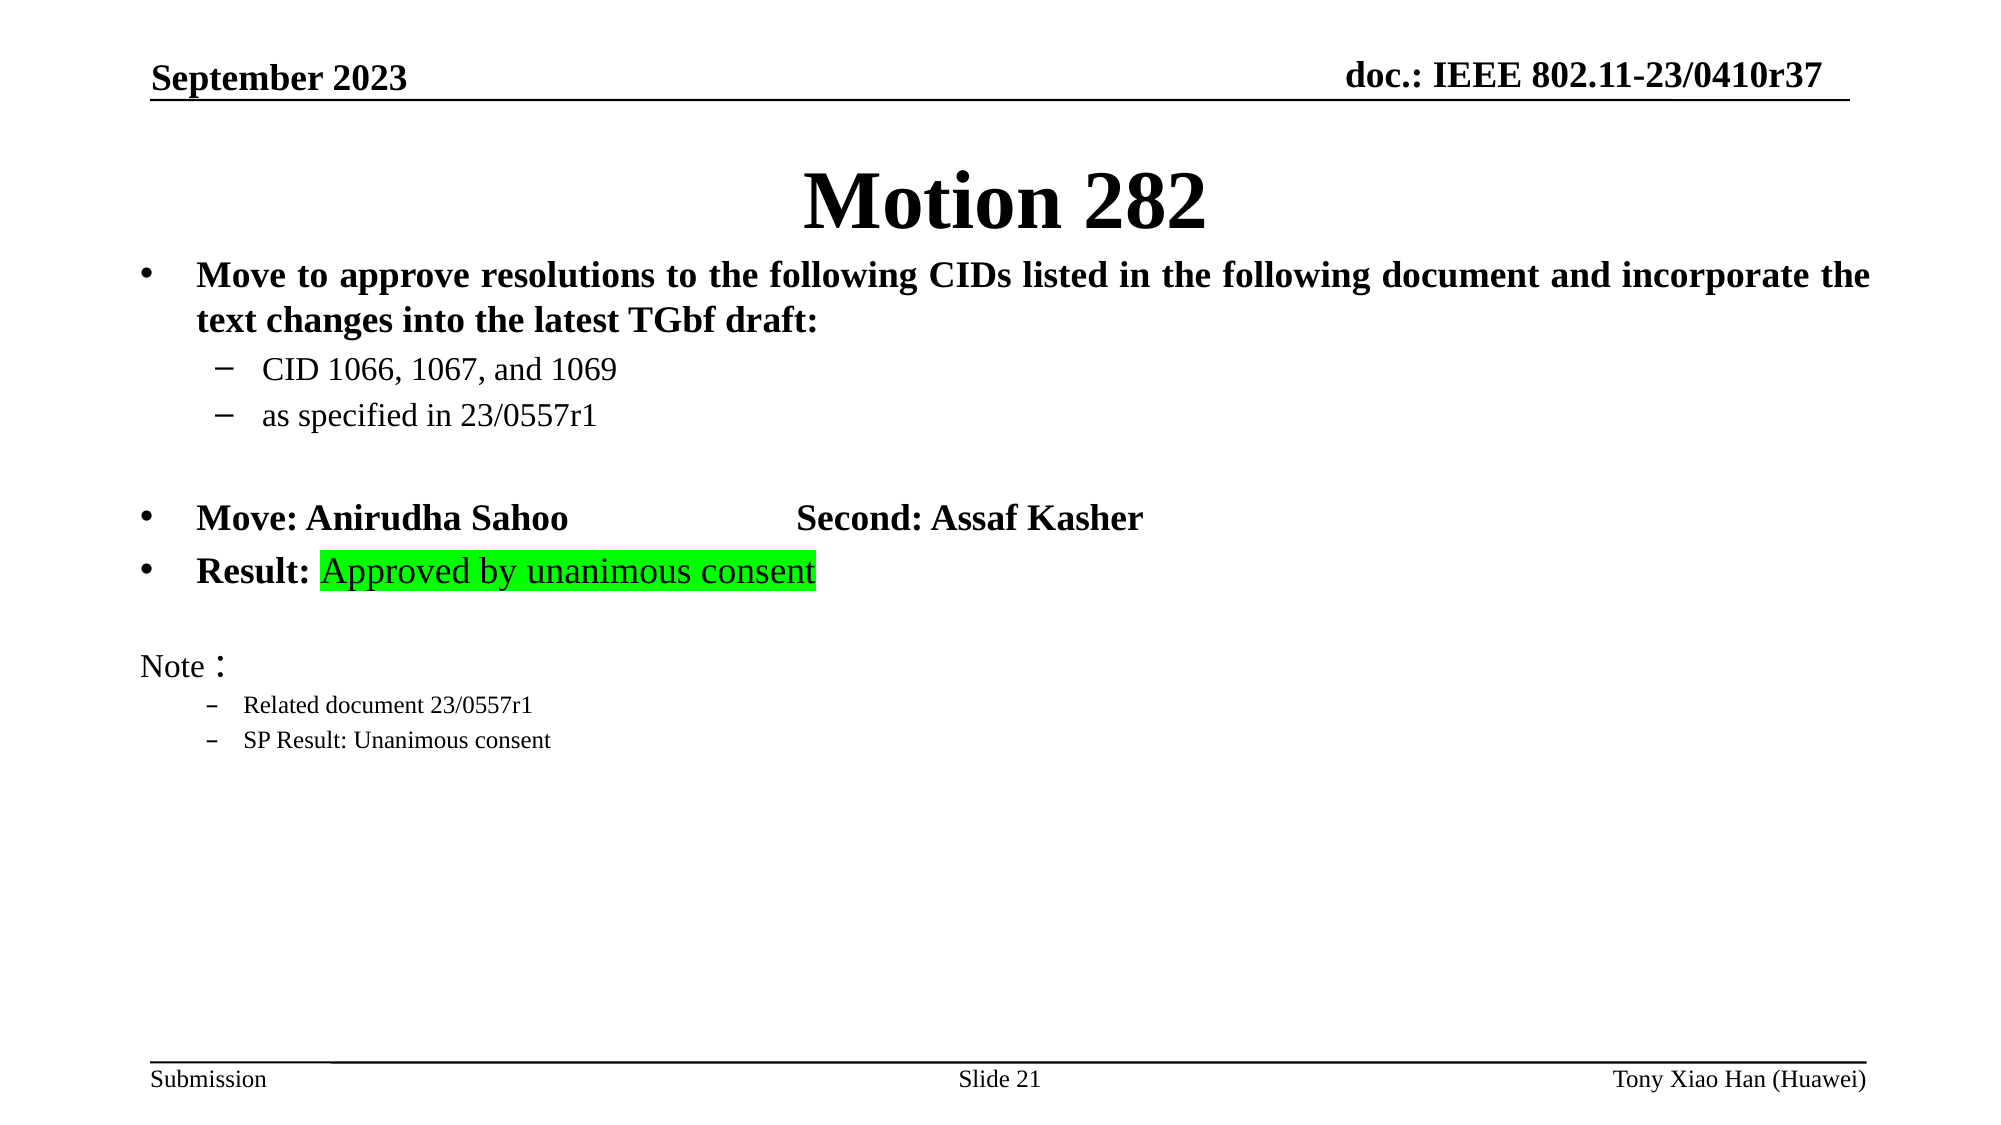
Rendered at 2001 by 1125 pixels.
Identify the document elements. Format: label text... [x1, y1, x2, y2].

text_box Motion 282 [368, 137, 1644, 212]
text_box Move to approve resolutions to the following CIDs listed in the following document and incorporate the text changes into the latest TGbf draft: CID 1066, 1067, and 1069 as specified in 23/0557r1 Move: Anirudha Sahoo Second: Assaf Kasher Result: Approved by unanimous consent Note： Related document 23/0557r1 SP Result: Unanimous consent [125, 212, 1888, 900]
